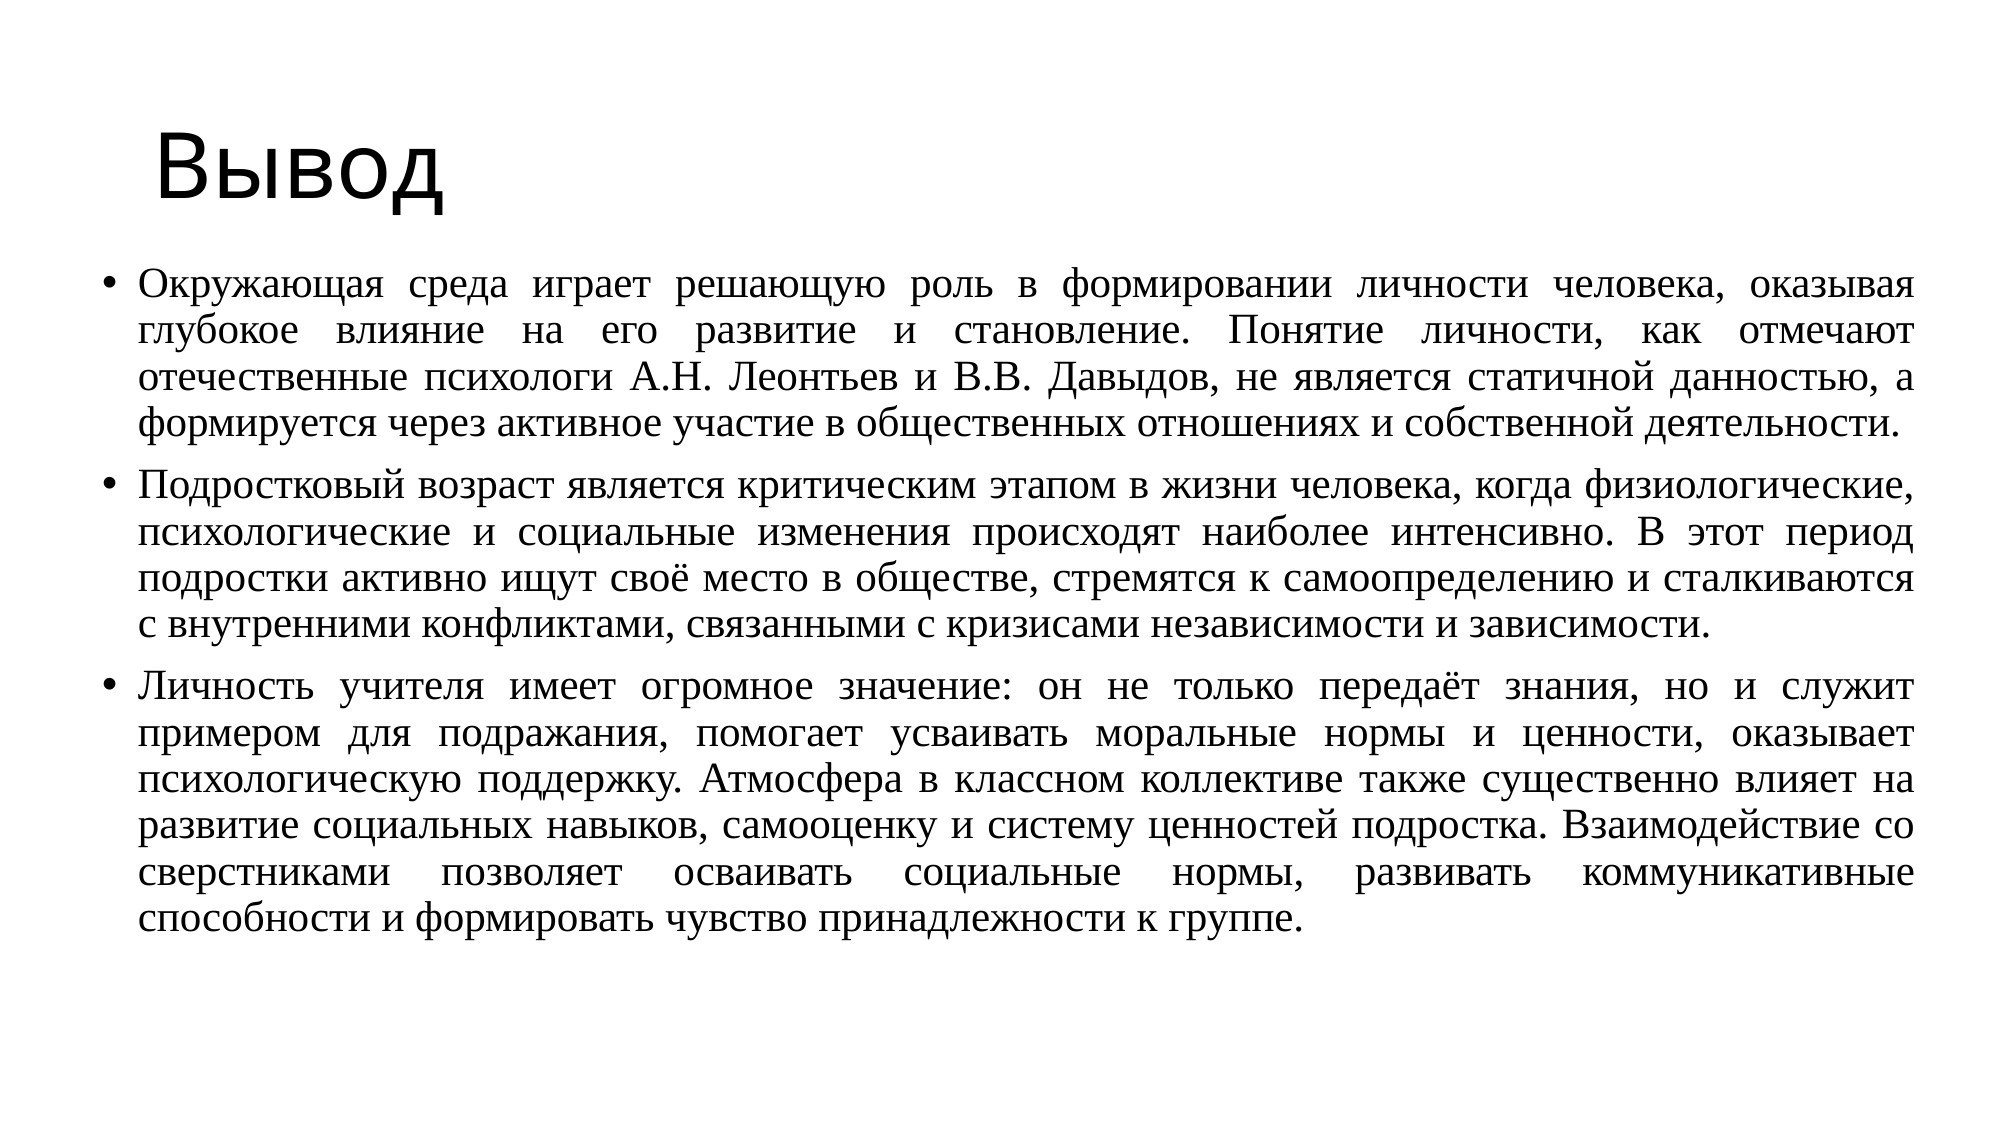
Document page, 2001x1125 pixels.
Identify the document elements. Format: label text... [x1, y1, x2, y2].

title Вывод [137, 59, 1863, 252]
list Окружающая среда играет решающую роль в формировании личности человека, оказывая глубокое влияние на его развитие и становление. Понятие личности, как отмечают отечественные психологи А.Н. Леонтьев и В.В. Давыдов, не является статичной данностью, а формируется через активное участие в общественных отношениях и собственной деятельности. Подростковый возраст является критическим этапом в жизни человека, когда физиологические, психологические и социальные изменения происходят наиболее интенсивно. В этот период подростки активно ищут своё место в обществе, стремятся к самоопределению и сталкиваются с внутренними конфликтами, связанными с кризисами независимости и зависимости. Личность учителя имеет огромное значение: он не только передаёт знания, но и служит примером для подражания, помогает усваивать моральные нормы и ценности, оказывает психологическую поддержку. Атмосфера в классном коллективе также существенно влияет на развитие социальных навыков, самооценку и систему ценностей подростка. Взаимодействие со сверстниками позволяет осваивать социальные нормы, развивать коммуникативные способности и формировать чувство принадлежности к группе. [87, 252, 1932, 1023]
